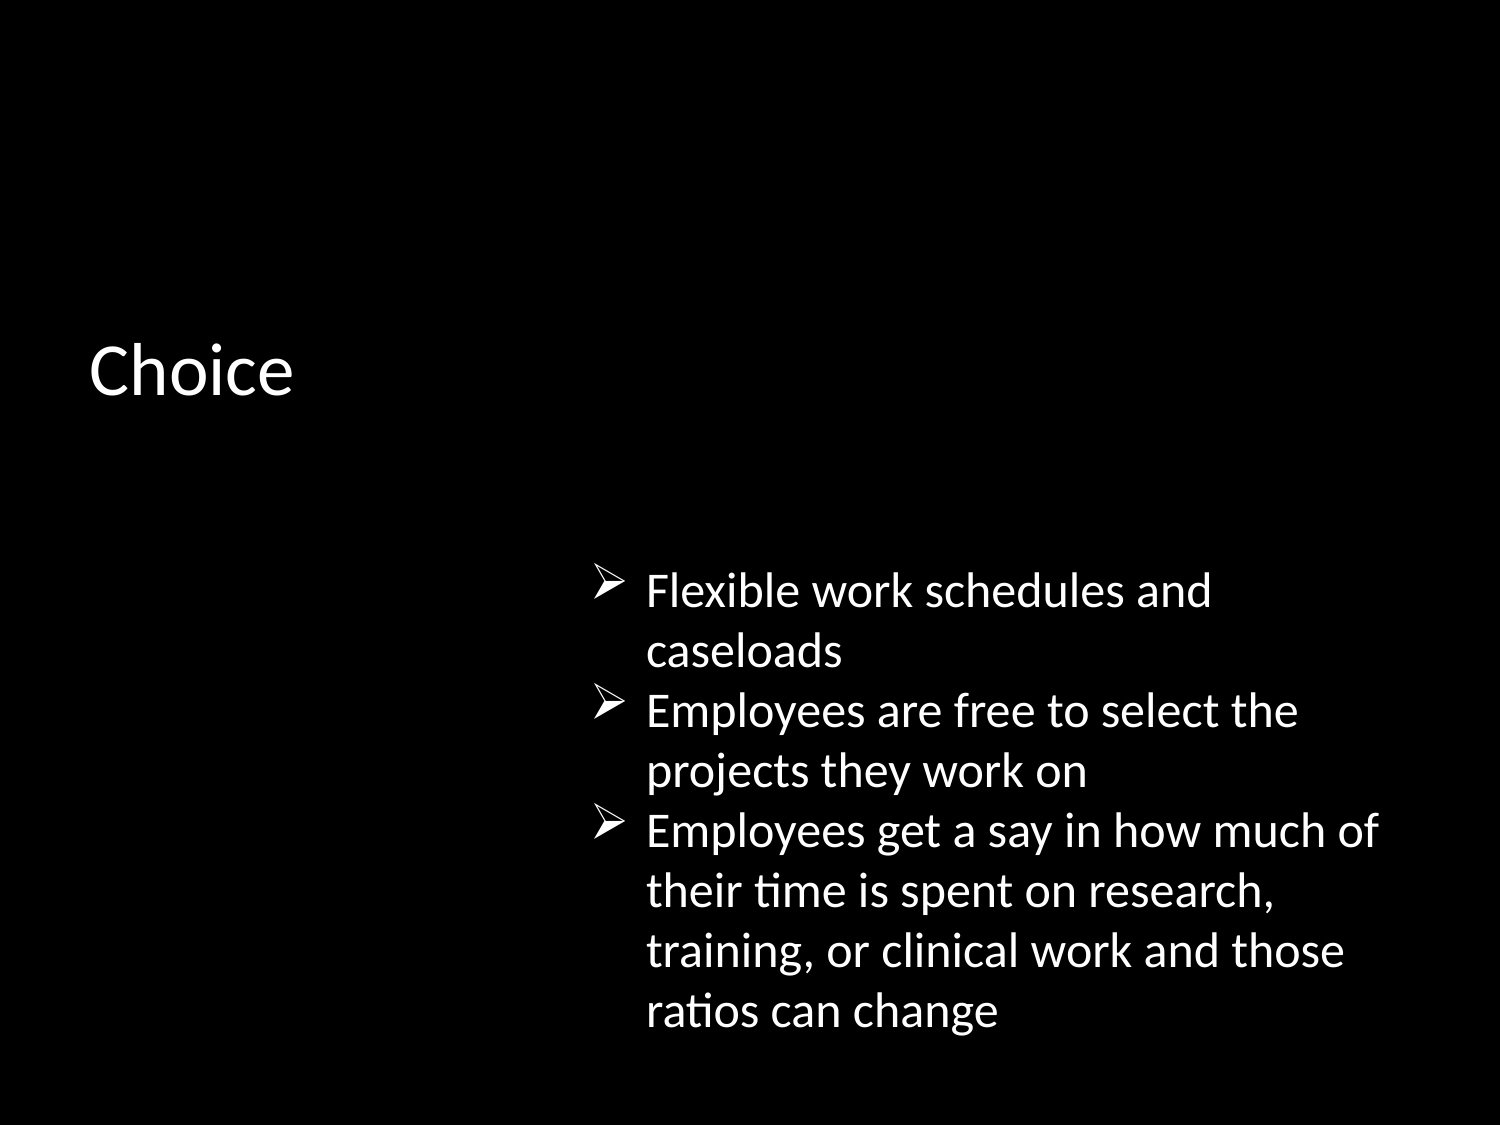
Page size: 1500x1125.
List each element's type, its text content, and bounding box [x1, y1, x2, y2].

list Choice [75, 312, 1425, 888]
text_box Flexible work schedules and caseloads Employees are free to select the projects they work on Employees get a say in how much of their time is spent on research, training, or clinical work and those ratios can change [574, 549, 1413, 1045]
